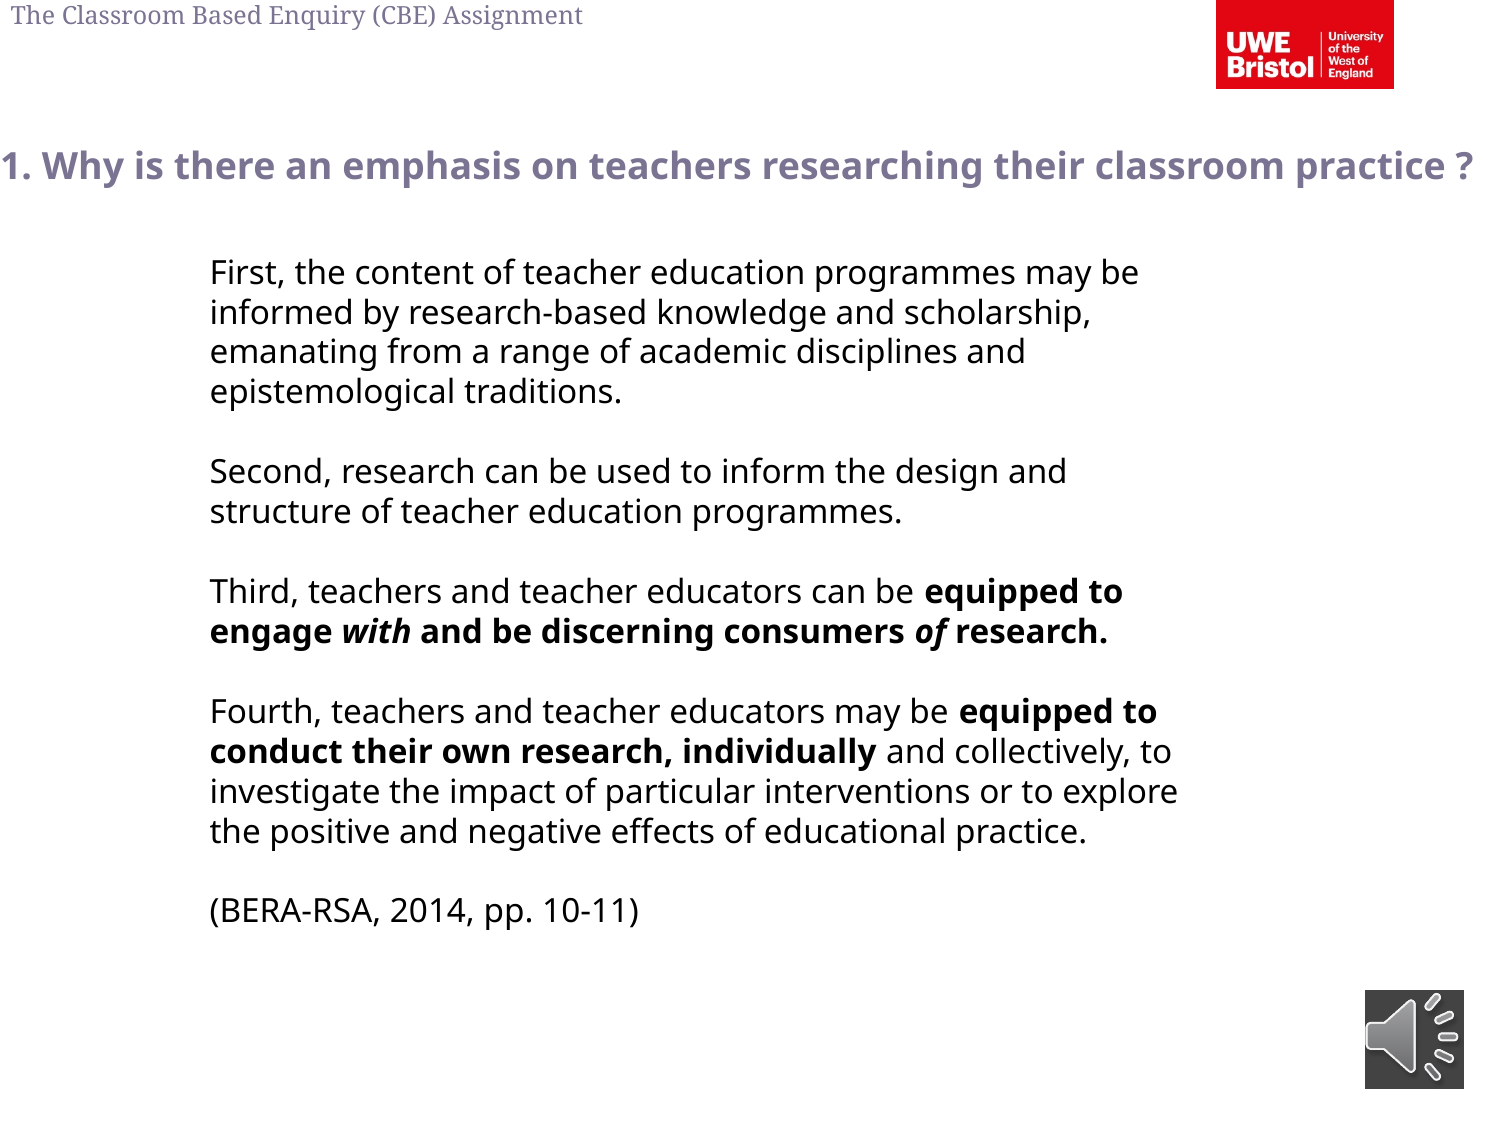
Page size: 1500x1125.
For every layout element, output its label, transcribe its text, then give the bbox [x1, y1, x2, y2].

picture [1364, 989, 1465, 1090]
text_box The Classroom Based Enquiry (CBE) Assignment [10, 0, 1112, 107]
list 1. Why is there an emphasis on teachers researching their classroom practice ? [0, 99, 1500, 204]
picture [1216, 0, 1394, 89]
text_box First, the content of teacher education programmes may be informed by research-based knowledge and scholarship, emanating from a range of academic disciplines and epistemological traditions. Second, research can be used to inform the design and structure of teacher education programmes. Third, teachers and teacher educators can be equipped to engage with and be discerning consumers of research. Fourth, teachers and teacher educators may be equipped to conduct their own research, individually and collectively, to investigate the impact of particular interventions or to explore the positive and negative effects of educational practice. (BERA-RSA, 2014, pp. 10-11) [194, 243, 1208, 937]
